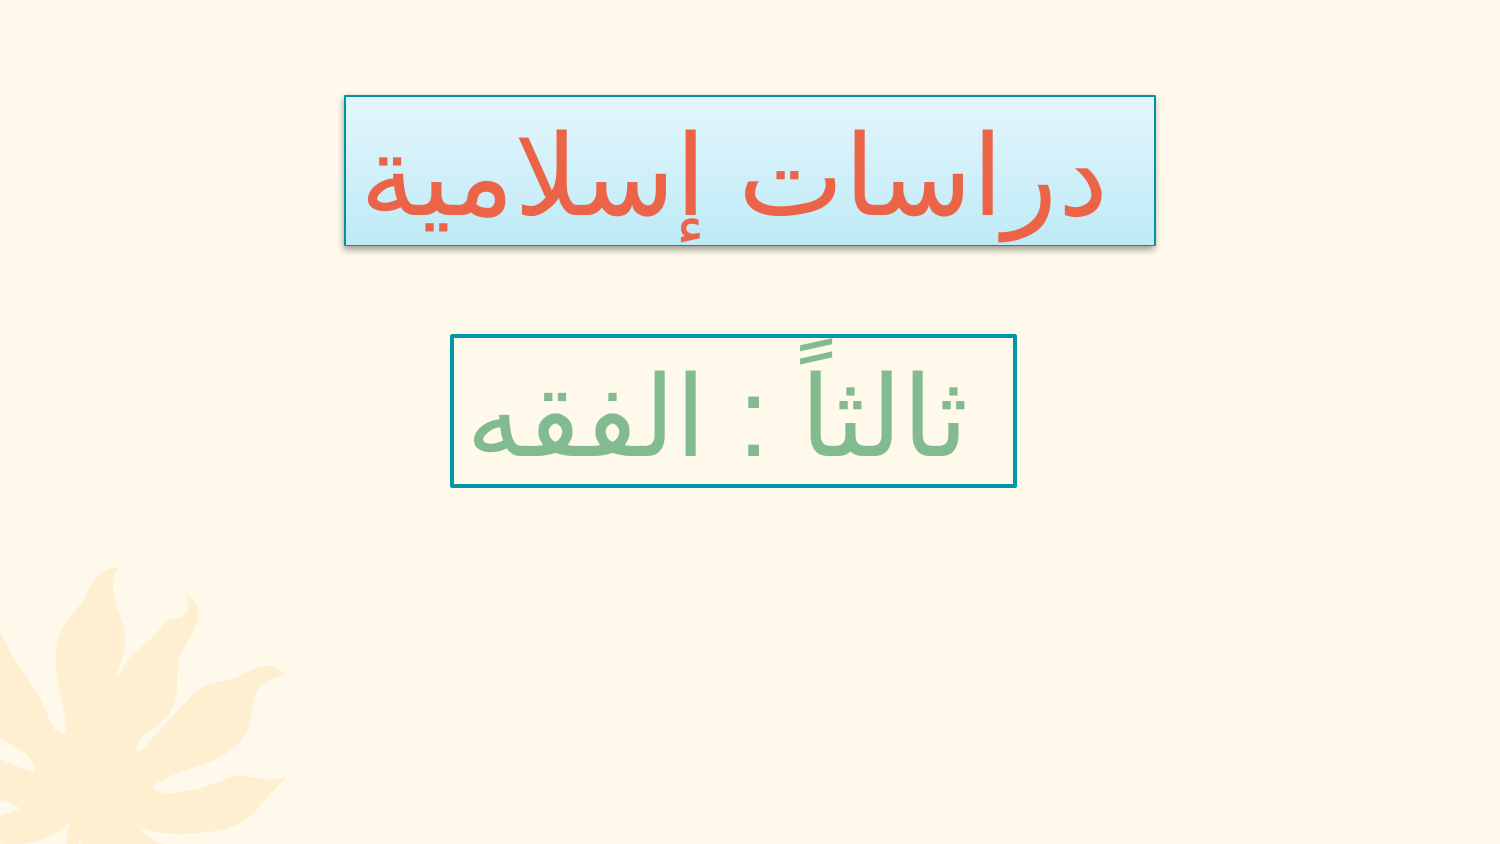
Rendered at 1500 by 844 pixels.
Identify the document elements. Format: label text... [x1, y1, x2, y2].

text_box دراسات إسلامية [344, 95, 1156, 246]
text_box ثالثاً : الفقه [450, 334, 1017, 488]
